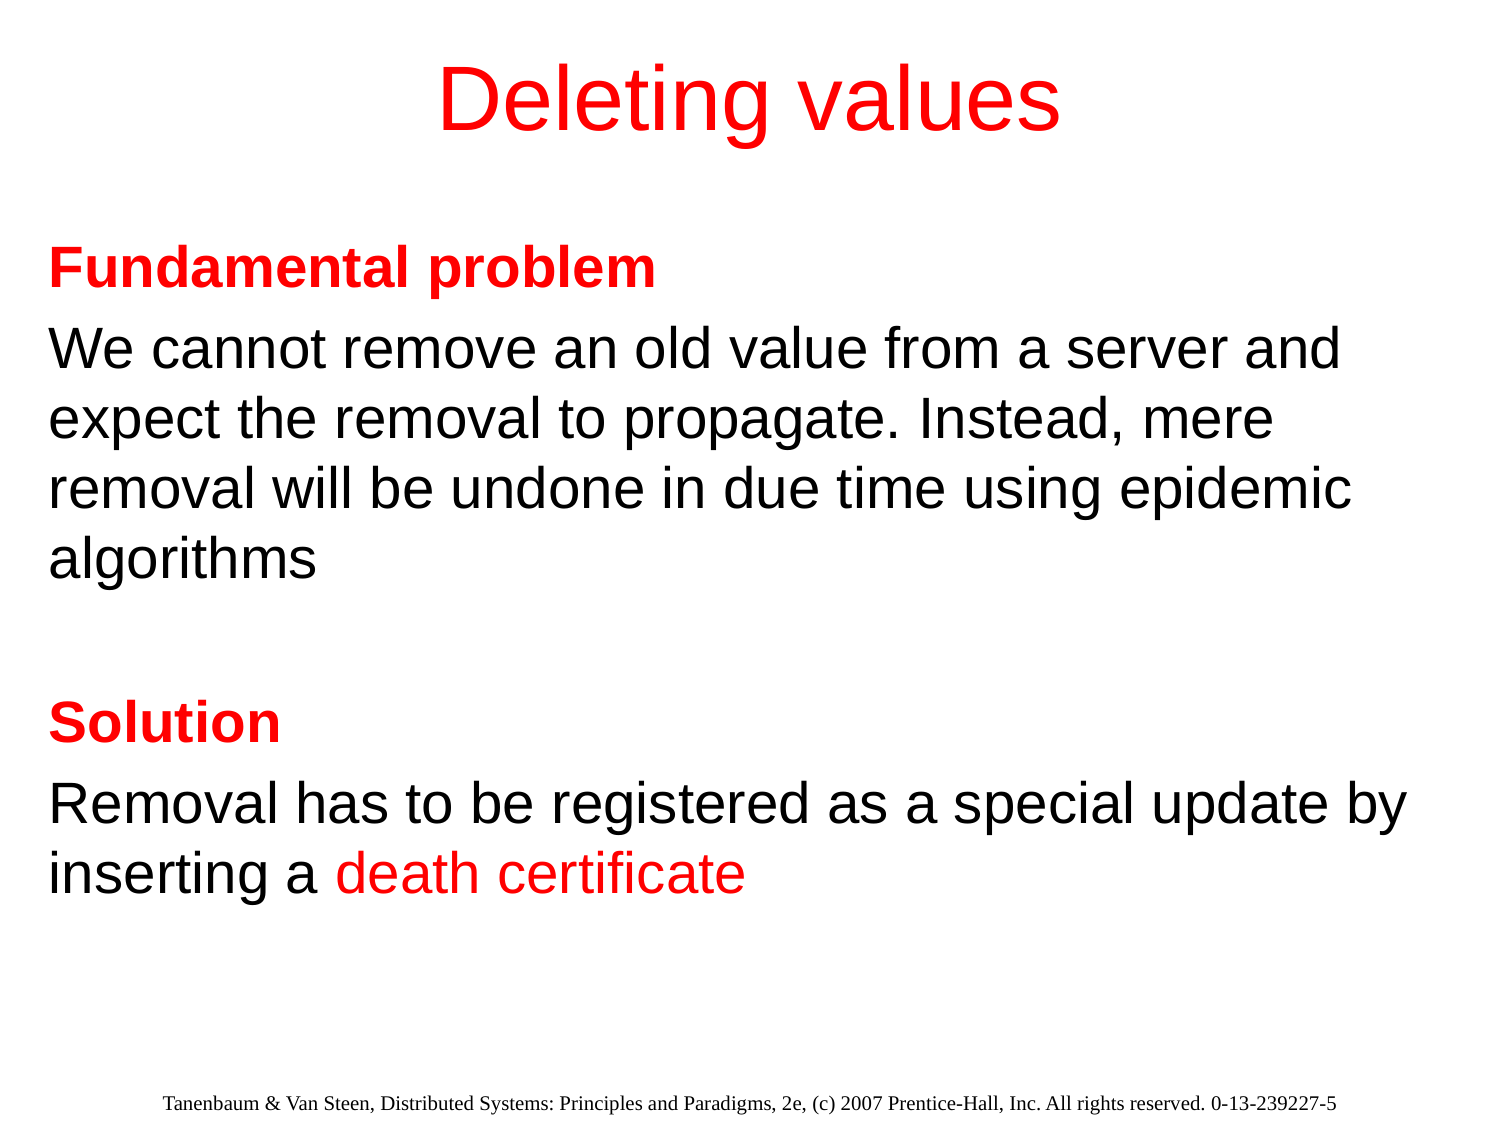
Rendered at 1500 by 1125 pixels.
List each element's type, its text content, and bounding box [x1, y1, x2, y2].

footer Tanenbaum & Van Steen, Distributed Systems: Principles and Paradigms, 2e, (c) 2007 Prentice-Hall, Inc. All rights reserved. 0-13-239227-5 [0, 1082, 1500, 1111]
title Deleting values [0, 0, 1500, 188]
list Fundamental problem We cannot remove an old value from a server and expect the removal to propagate. Instead, mere removal will be undone in due time using epidemic algorithms Solution Removal has to be registered as a special update by inserting a death certificate [33, 221, 1500, 1075]
